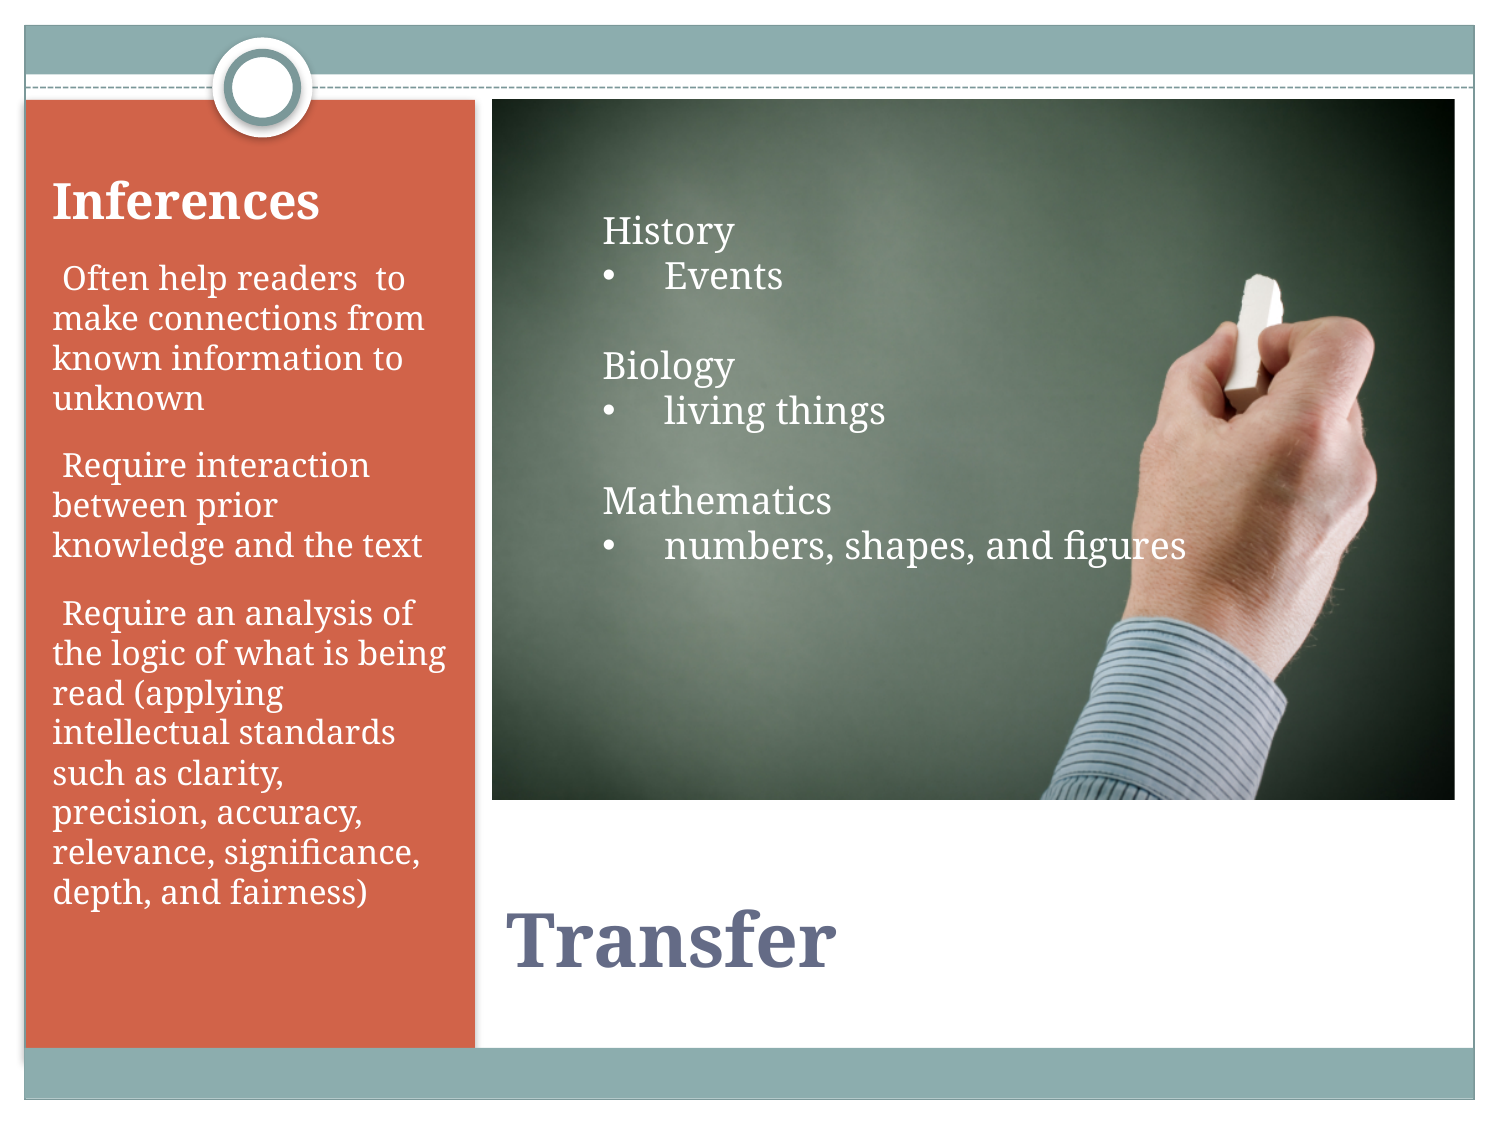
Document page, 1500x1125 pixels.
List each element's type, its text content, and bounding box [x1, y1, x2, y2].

title Transfer [492, 825, 1455, 1025]
list Inferences Often help readers to make connections from known information to unknown Require interaction between prior knowledge and the text Require an analysis of the logic of what is being read (applying intellectual standards such as clarity, precision, accuracy, relevance, significance, depth, and fairness) [37, 162, 463, 1025]
picture [491, 99, 1455, 801]
